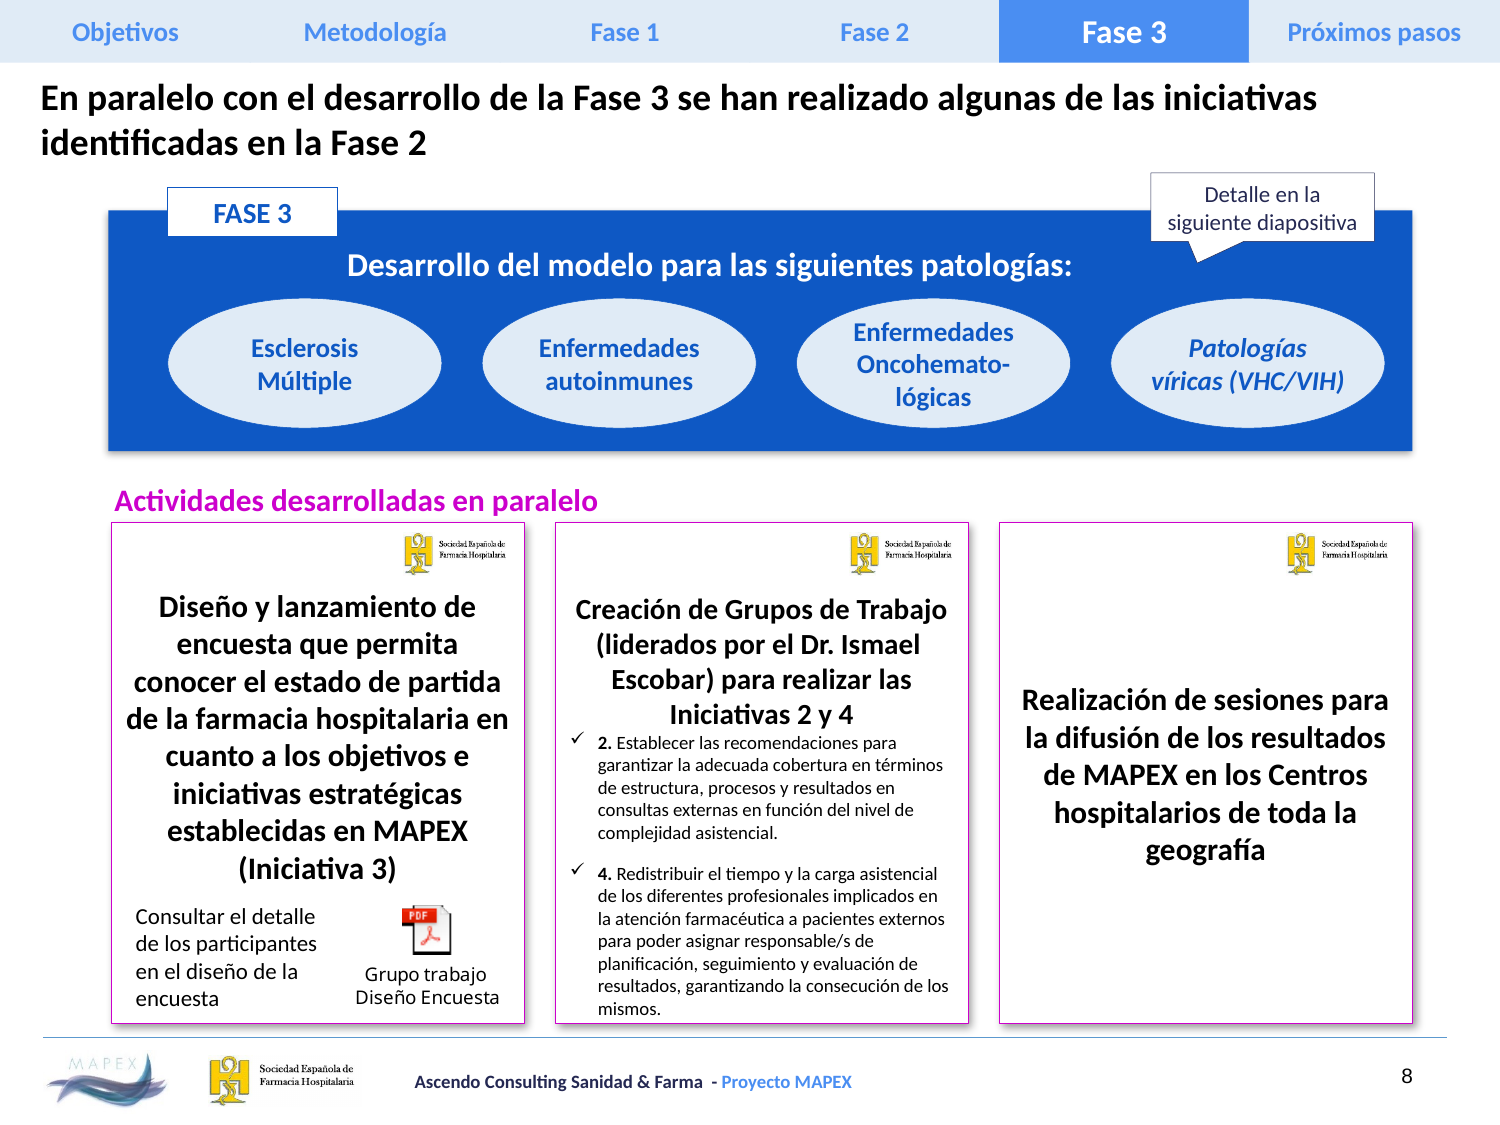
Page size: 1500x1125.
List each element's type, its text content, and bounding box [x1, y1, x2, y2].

text_box Enfermedades autoinmunes [480, 296, 759, 431]
slide_number 8 [1162, 1062, 1413, 1088]
text_box Detalle en la siguiente diapositiva [1148, 170, 1377, 244]
text_box Objetivos [0, 0, 248, 65]
text_box Fase 1 [497, 0, 747, 65]
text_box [352, 904, 503, 1032]
picture [849, 532, 957, 576]
text_box Creación de Grupos de Trabajo (liderados por el Dr. Ismael Escobar) para realizar las Iniciativas 2 y 4 2. Establecer las recomendaciones para garantizar la adecuada cobertura en términos de estructura, procesos y resultados en consultas externas en función del nivel de complejidad asistencial. 4. Redistribuir el tiempo y la carga asistencial de los diferentes profesionales implicados en la atención farmacéutica a pacientes externos para poder asignar responsable/s de planificación, seguimiento y evaluación de resultados, garantizando la consecución de los mismos. [553, 520, 970, 1026]
text_box Enfermedades Oncohemato-lógicas [794, 296, 1073, 431]
text_box Fase 2 [747, 0, 997, 65]
picture [43, 1050, 170, 1114]
text_box Desarrollo del modelo para las siguientes patologías: [135, 235, 1287, 291]
text_box Realización de sesiones para la difusión de los resultados de MAPEX en los Centros hospitalarios de toda la geografía [997, 520, 1414, 1026]
picture [208, 1055, 362, 1107]
text_box Actividades desarrolladas en paralelo [114, 479, 800, 540]
text_box En paralelo con el desarrollo de la Fase 3 se han realizado algunas de las iniciativas identificadas en la Fase 2 [40, 65, 1500, 141]
text_box Patologías víricas (VHC/VIH) [1108, 296, 1387, 431]
text_box Diseño y lanzamiento de encuesta que permita conocer el estado de partida de la farmacia hospitalaria en cuanto a los objetivos e iniciativas estratégicas establecidas en MAPEX (Iniciativa 3) [109, 520, 526, 1026]
picture [1285, 532, 1393, 576]
text_box [108, 210, 1413, 452]
text_box Fase 3 [997, 0, 1247, 65]
text_box Consultar el detalle de los participantes en el diseño de la encuesta [115, 922, 340, 990]
text_box Metodología [248, 0, 497, 65]
text_box Próximos pasos [1247, 0, 1500, 65]
text_box FASE 3 [167, 187, 338, 235]
text_box Esclerosis Múltiple [165, 296, 444, 431]
picture [403, 532, 511, 576]
